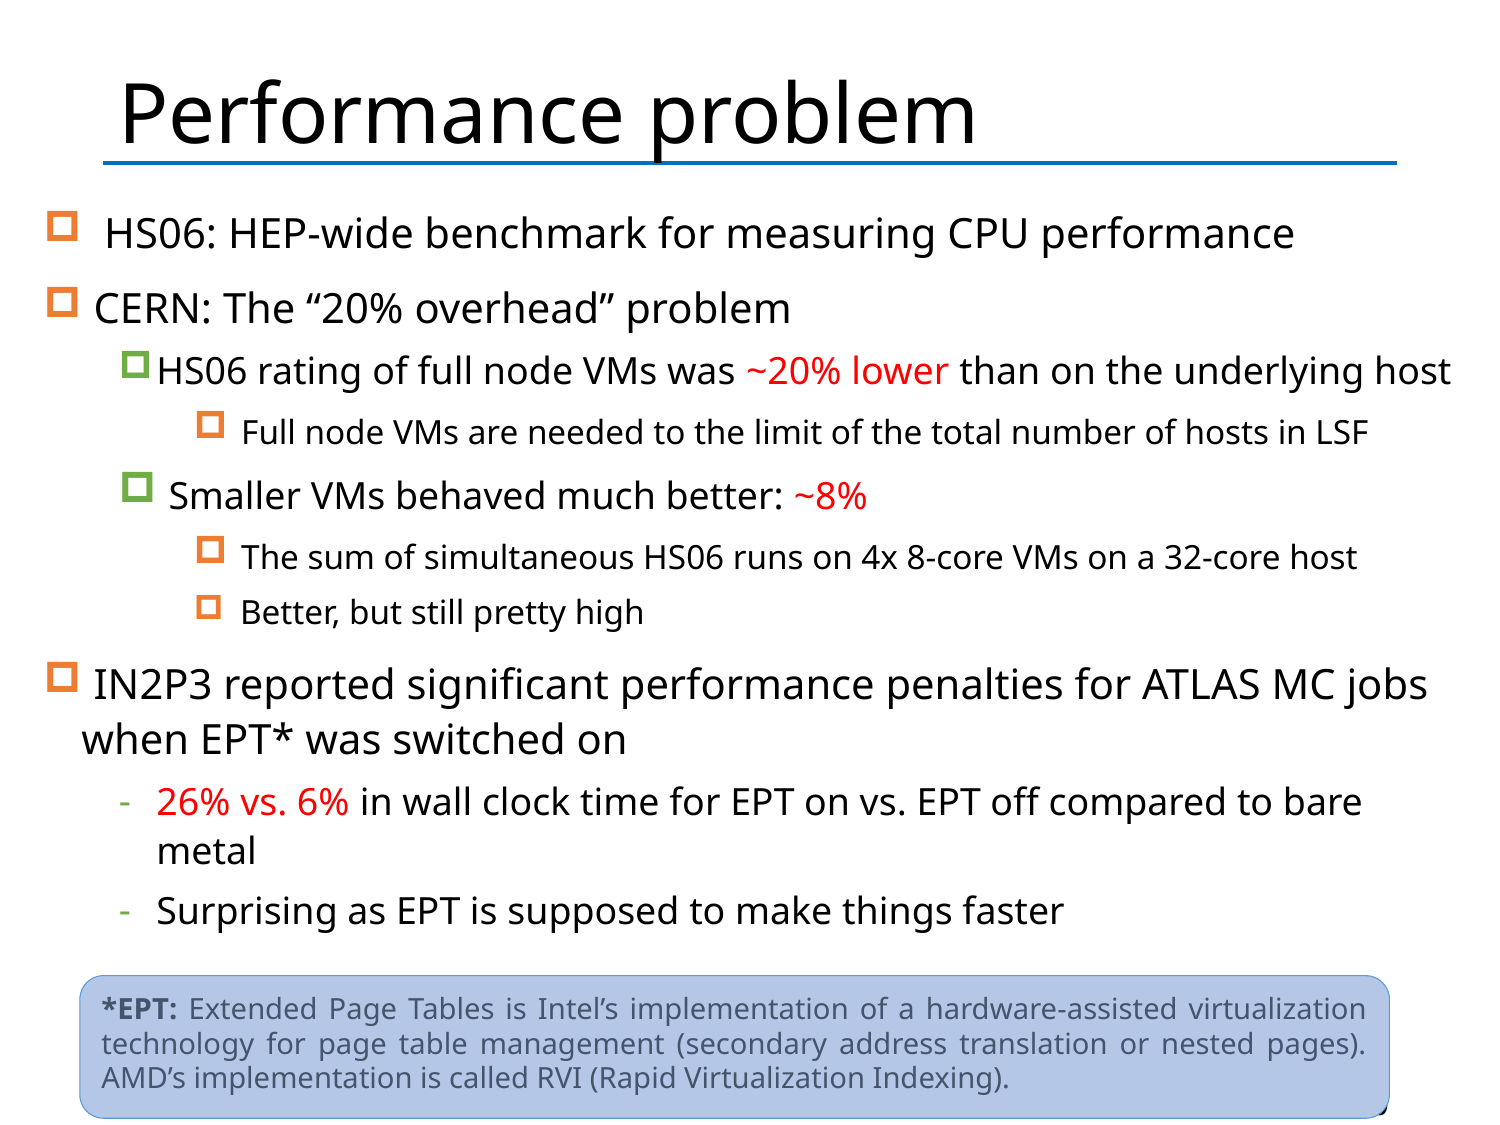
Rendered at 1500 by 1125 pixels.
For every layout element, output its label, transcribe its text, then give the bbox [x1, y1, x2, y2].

text_box *EPT: Extended Page Tables is Intel’s implementation of a hardware-assisted virtualization technology for page table management (secondary address translation or nested pages). AMD’s implementation is called RVI (Rapid Virtualization Indexing). [79, 975, 1390, 1119]
list HS06: HEP-wide benchmark for measuring CPU performance CERN: The “20% overhead” problem HS06 rating of full node VMs was ~20% lower than on the underlying host Full node VMs are needed to the limit of the total number of hosts in LSF Smaller VMs behaved much better: ~8% The sum of simultaneous HS06 runs on 4x 8-core VMs on a 32-core host Better, but still pretty high IN2P3 reported significant performance penalties for ATLAS MC jobs when EPT* was switched on 26% vs. 6% in wall clock time for EPT on vs. EPT off compared to bare metal Surprising as EPT is supposed to make things faster [29, 193, 1487, 962]
title Performance problem [103, 38, 1397, 193]
